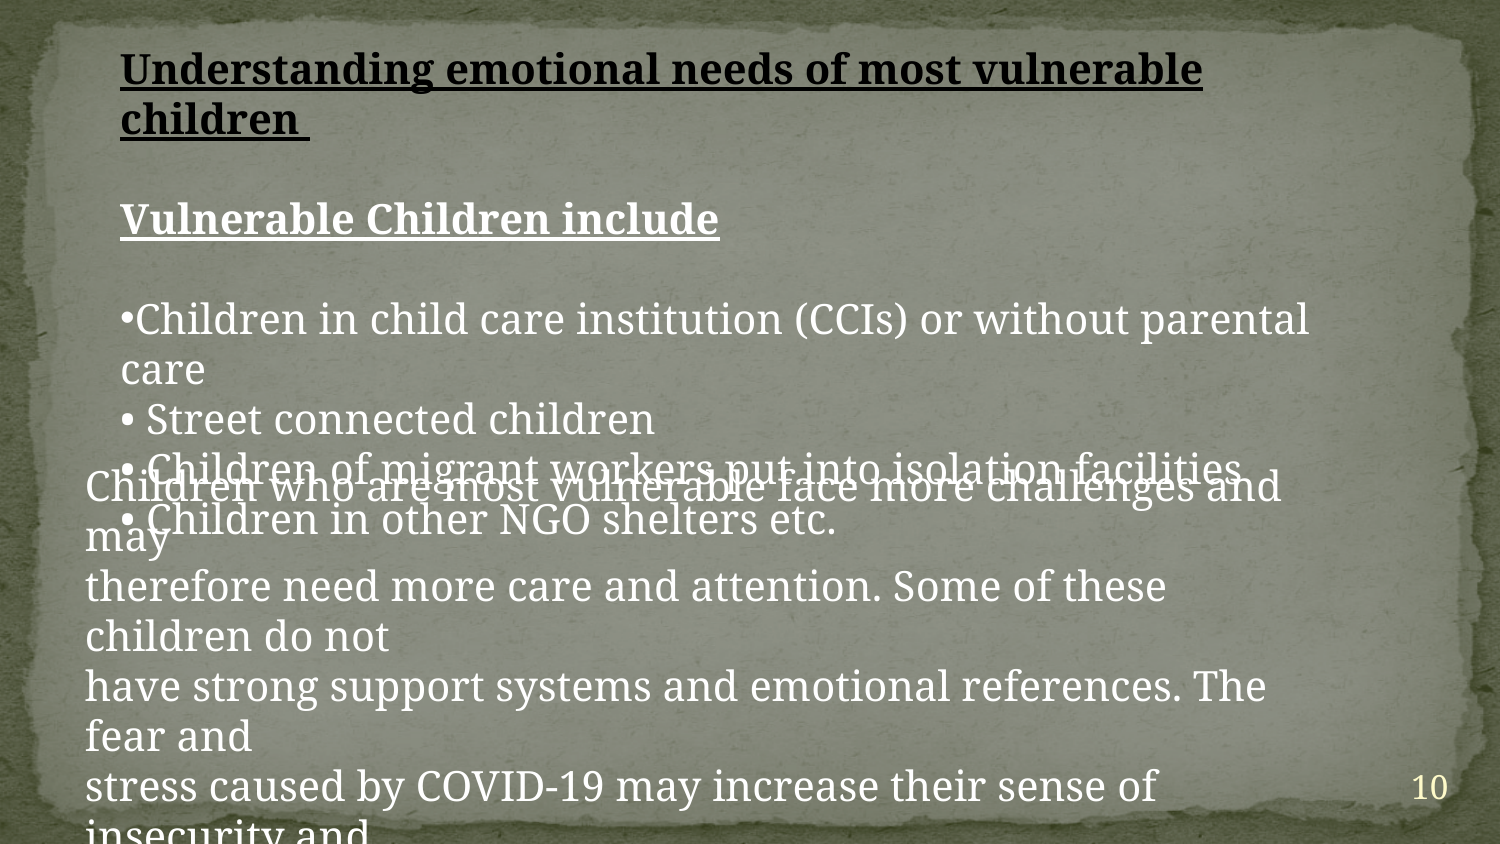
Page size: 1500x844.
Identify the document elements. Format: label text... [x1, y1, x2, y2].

slide_number 10 [1379, 760, 1480, 817]
text_box Understanding emotional needs of most vulnerable children Vulnerable Children include Children in child care institution (CCIs) or without parental care • Street connected children • Children of migrant workers put into isolation facilities • Children in other NGO shelters etc. [105, 35, 1407, 651]
text_box Children who are most vulnerable face more challenges and may therefore need more care and attention. Some of these children do not have strong support systems and emotional references. The fear and stress caused by COVID-19 may increase their sense of insecurity and cause even more serious mental health issues if not addressed in a timely manner. • [70, 152, 1360, 844]
